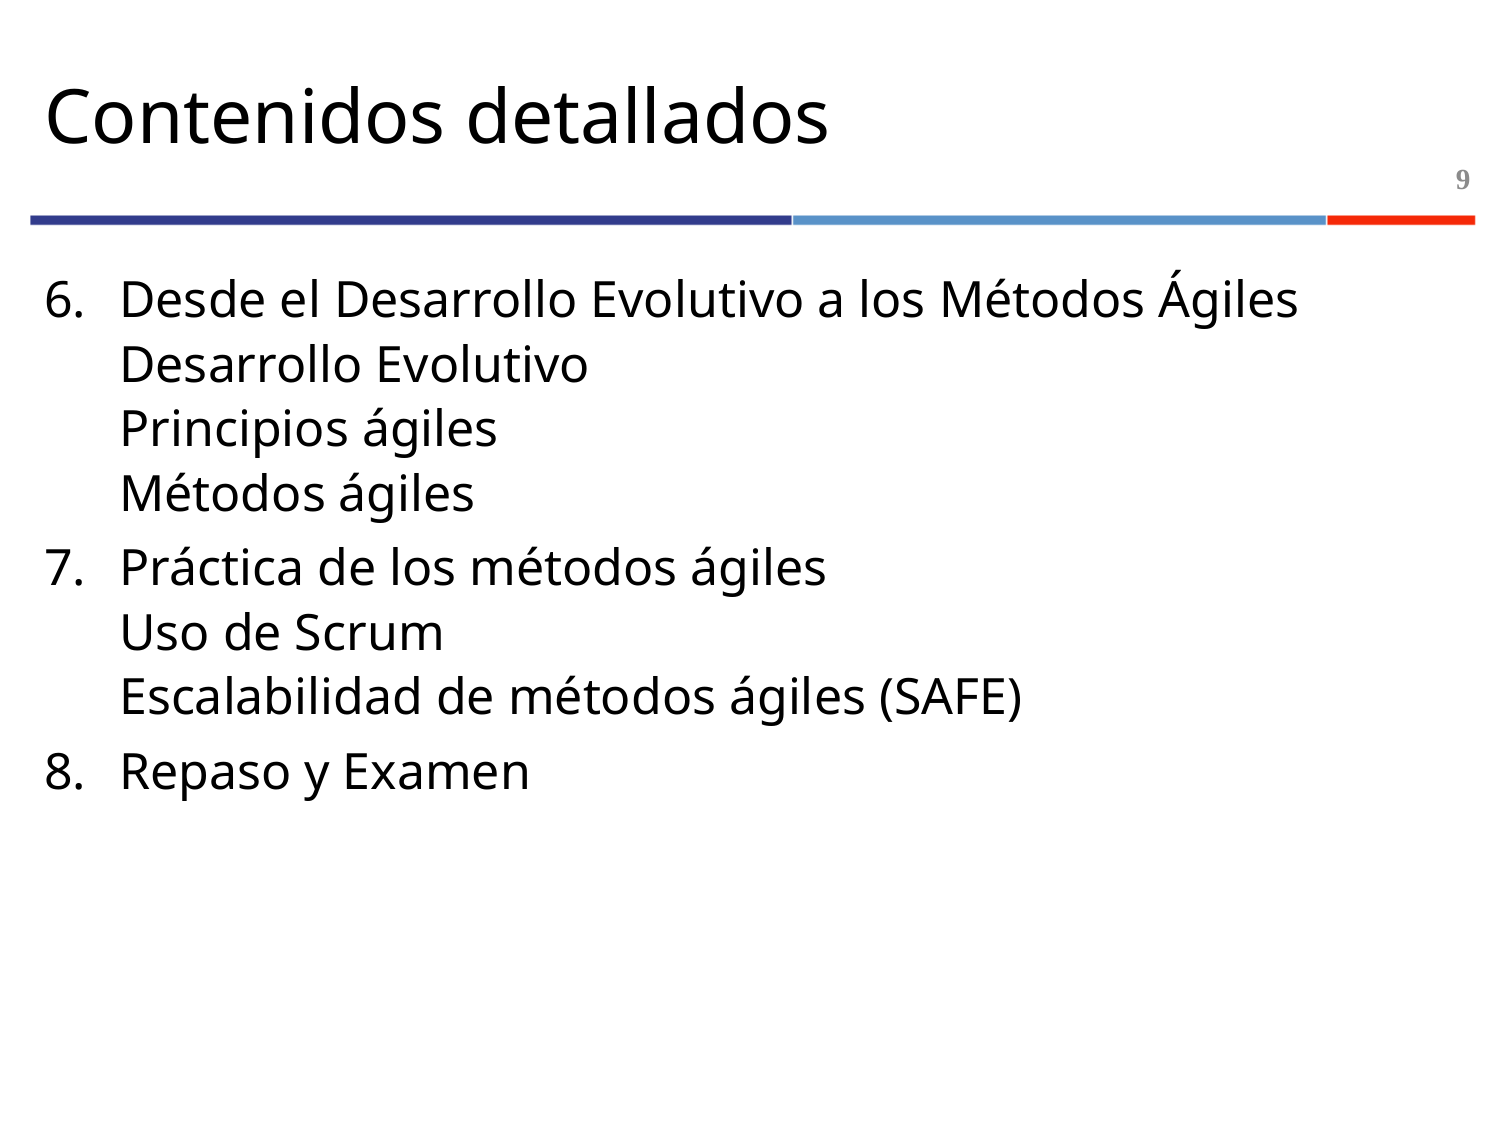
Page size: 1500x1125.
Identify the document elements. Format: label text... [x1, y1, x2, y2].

picture [23, 208, 1483, 233]
list Desde el Desarrollo Evolutivo a los Métodos Ágiles Desarrollo Evolutivo Principios ágiles Métodos ágiles Práctica de los métodos ágiles Uso de Scrum Escalabilidad de métodos ágiles (SAFE) Repaso y Examen [29, 267, 1471, 1094]
slide_number 9 [1387, 148, 1471, 209]
title Contenidos detallados [29, 18, 1388, 209]
